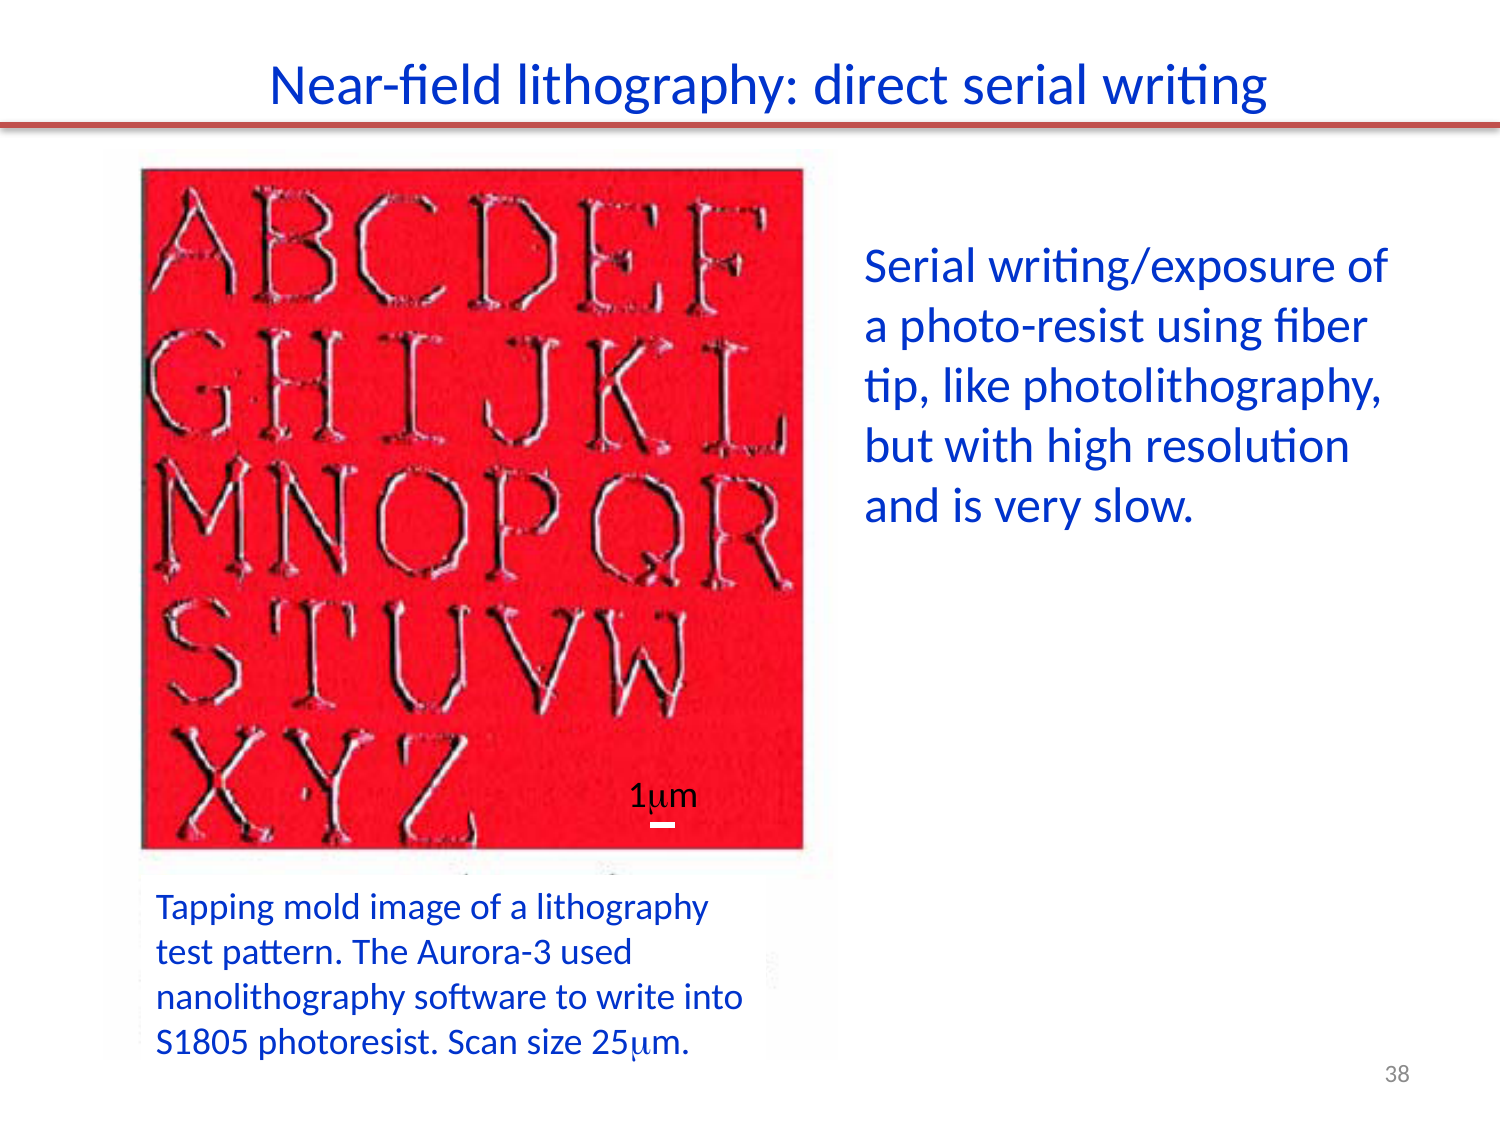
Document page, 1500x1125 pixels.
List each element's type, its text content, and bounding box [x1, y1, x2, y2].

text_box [103, 149, 838, 1073]
text_box Near-field lithography: direct serial writing [254, 39, 1284, 120]
slide_number 38 [1074, 1042, 1425, 1103]
text_box Serial writing/exposure of a photo-resist using fiber tip, like photolithography, but with high resolution and is very slow. [849, 224, 1438, 540]
